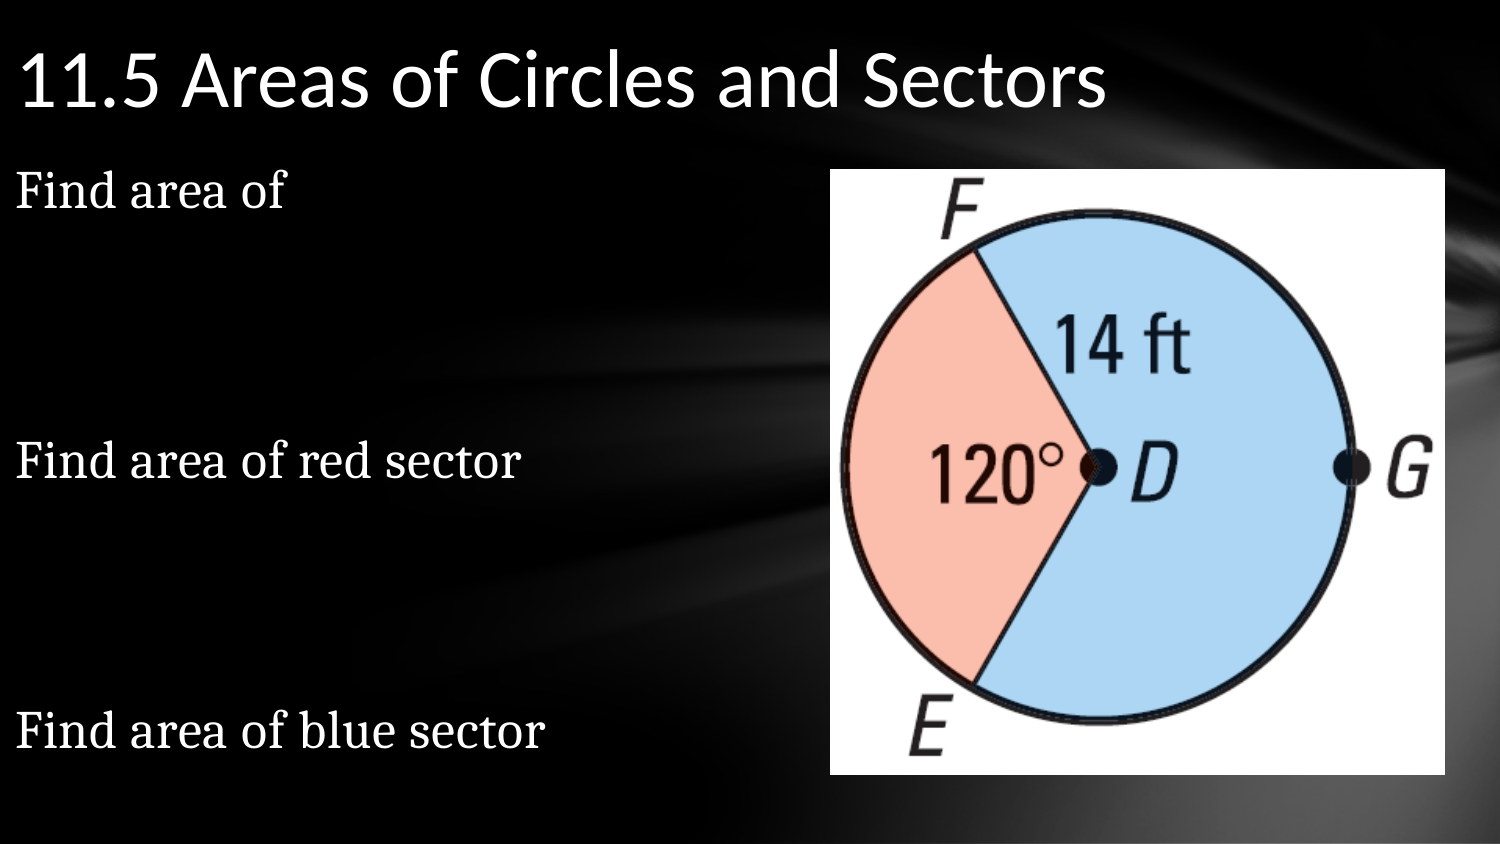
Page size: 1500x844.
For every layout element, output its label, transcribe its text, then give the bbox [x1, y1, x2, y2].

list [830, 169, 1445, 775]
title 11.5 Areas of Circles and Sectors [0, 0, 1500, 132]
